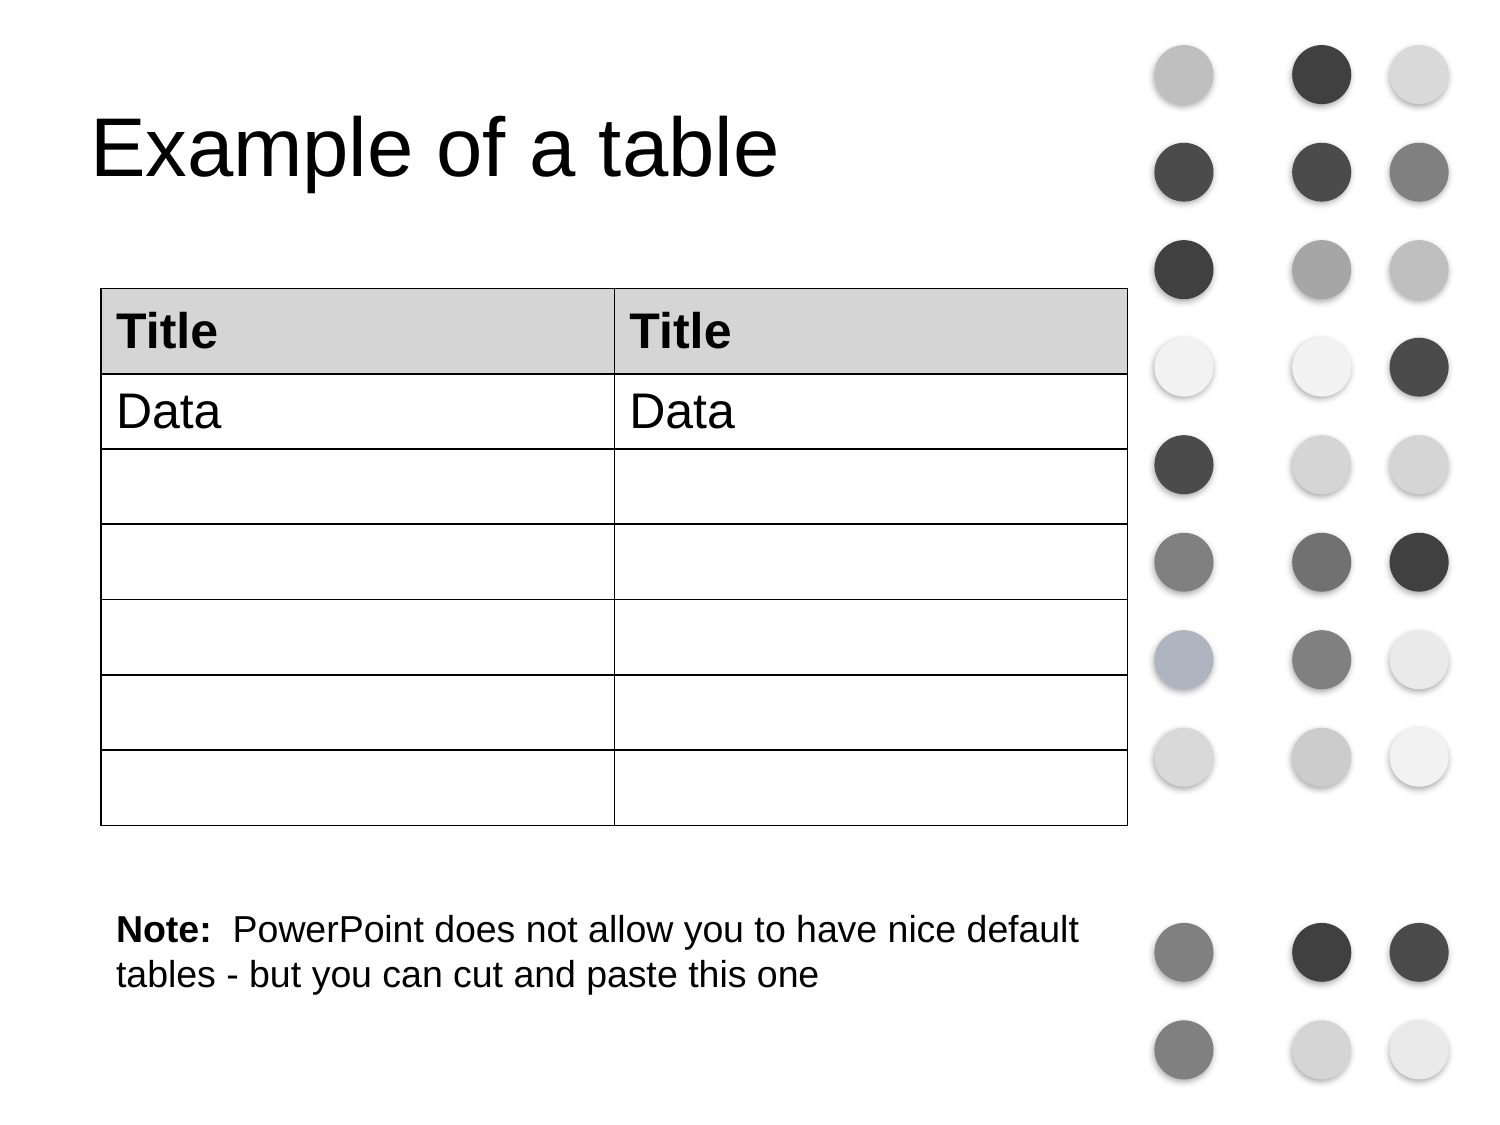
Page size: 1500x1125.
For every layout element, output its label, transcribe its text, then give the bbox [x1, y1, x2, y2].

table_cell [102, 751, 614, 825]
table_cell [615, 525, 1127, 599]
table_header Title [102, 289, 614, 373]
table_cell [102, 600, 614, 674]
table_cell [102, 525, 614, 599]
text_box Note: PowerPoint does not allow you to have nice default tables - but you can cut and paste this one [101, 897, 1106, 1003]
table_cell [102, 676, 614, 749]
table_cell [615, 600, 1127, 674]
table_cell [615, 751, 1127, 825]
table_cell [615, 676, 1127, 749]
table_cell [615, 450, 1127, 523]
table_cell Data [615, 375, 1127, 448]
title Example of a table [75, 42, 1216, 244]
table_cell [102, 450, 614, 523]
table_header Title [615, 289, 1127, 373]
table_cell Data [102, 375, 614, 448]
